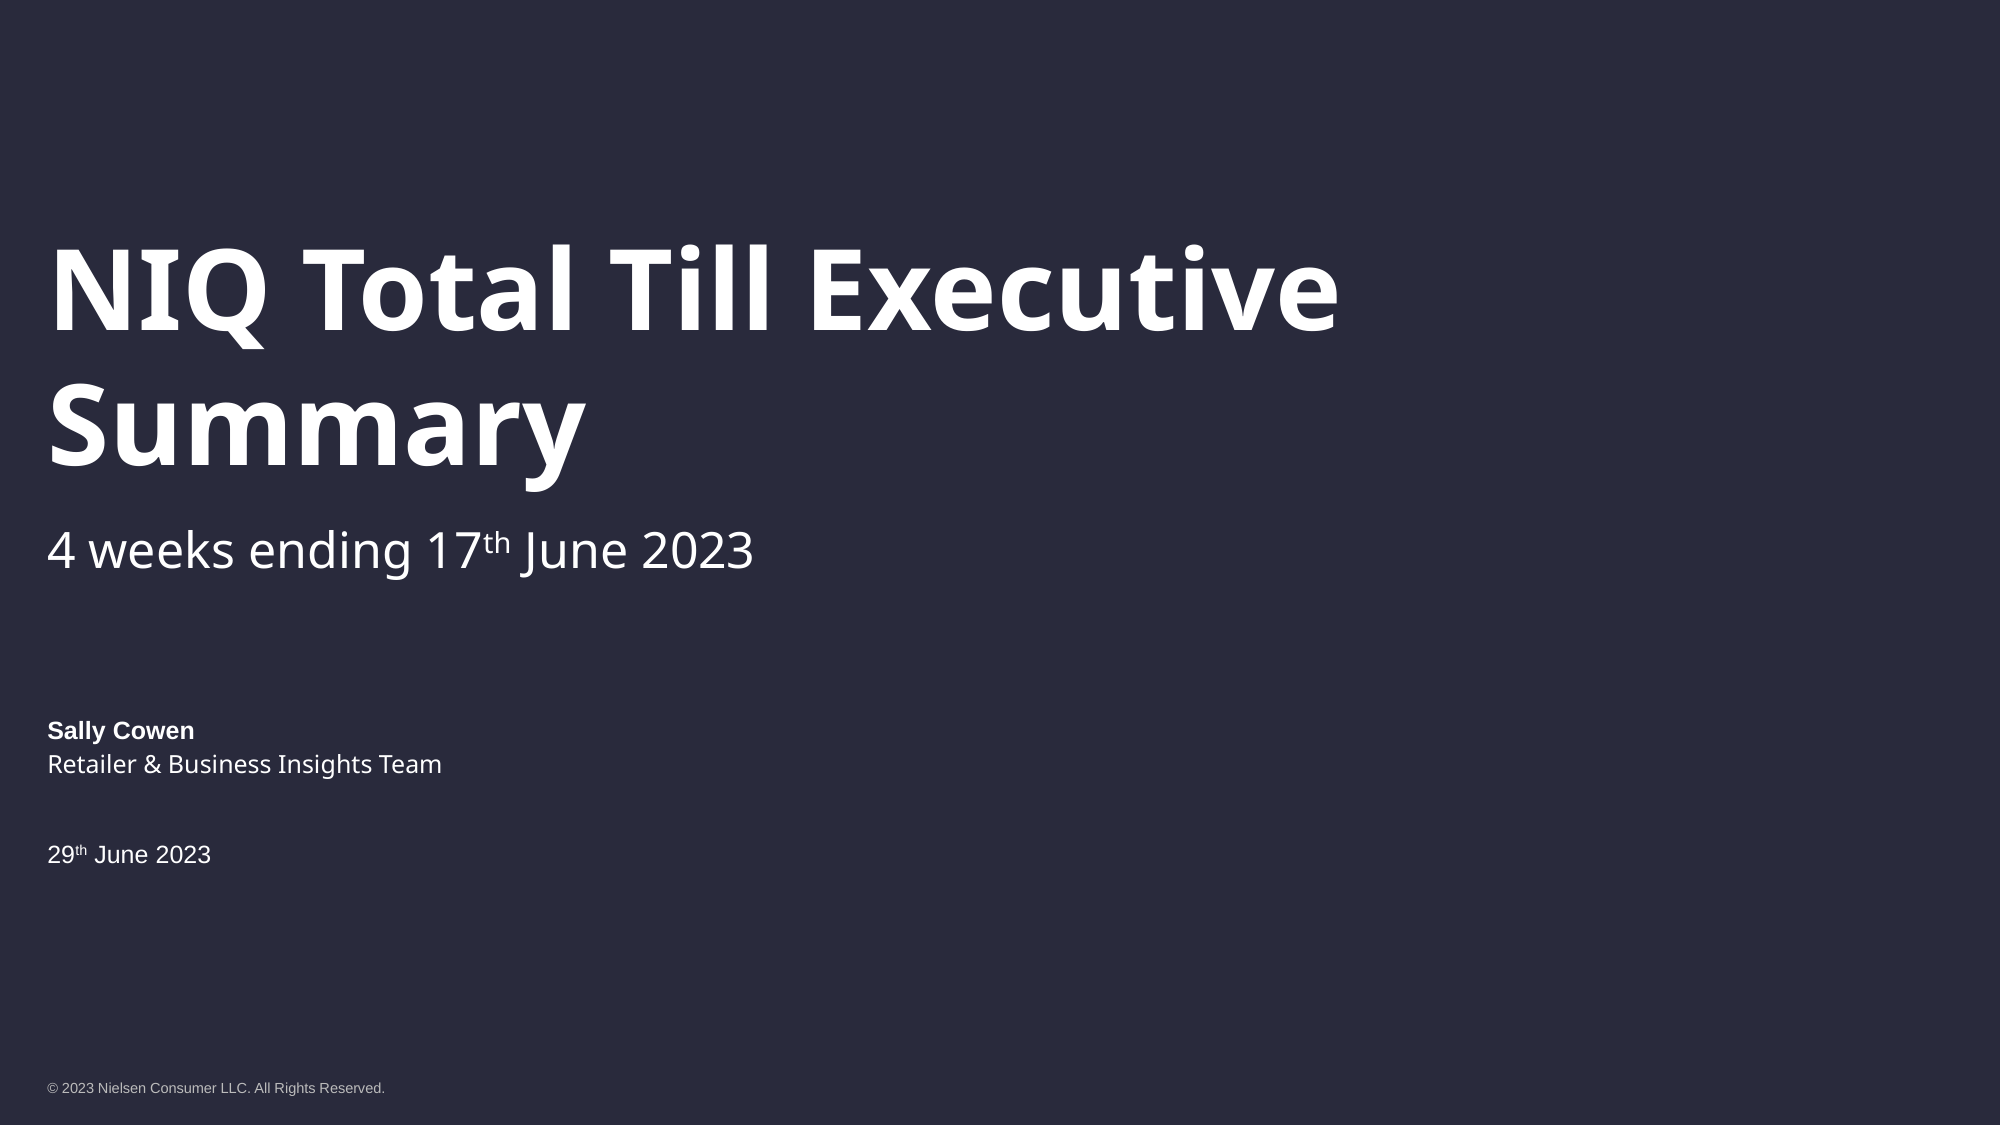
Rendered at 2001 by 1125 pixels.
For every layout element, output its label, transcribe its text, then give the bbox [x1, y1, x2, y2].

list Retailer & Business Insights Team [47, 748, 1465, 805]
title NIQ Total Till Executive Summary [47, 104, 1465, 496]
list Sally Cowen [47, 687, 1465, 745]
list 29th June 2023 [47, 838, 1465, 895]
subtitle 4 weeks ending 17th June 2023 [47, 510, 1465, 649]
